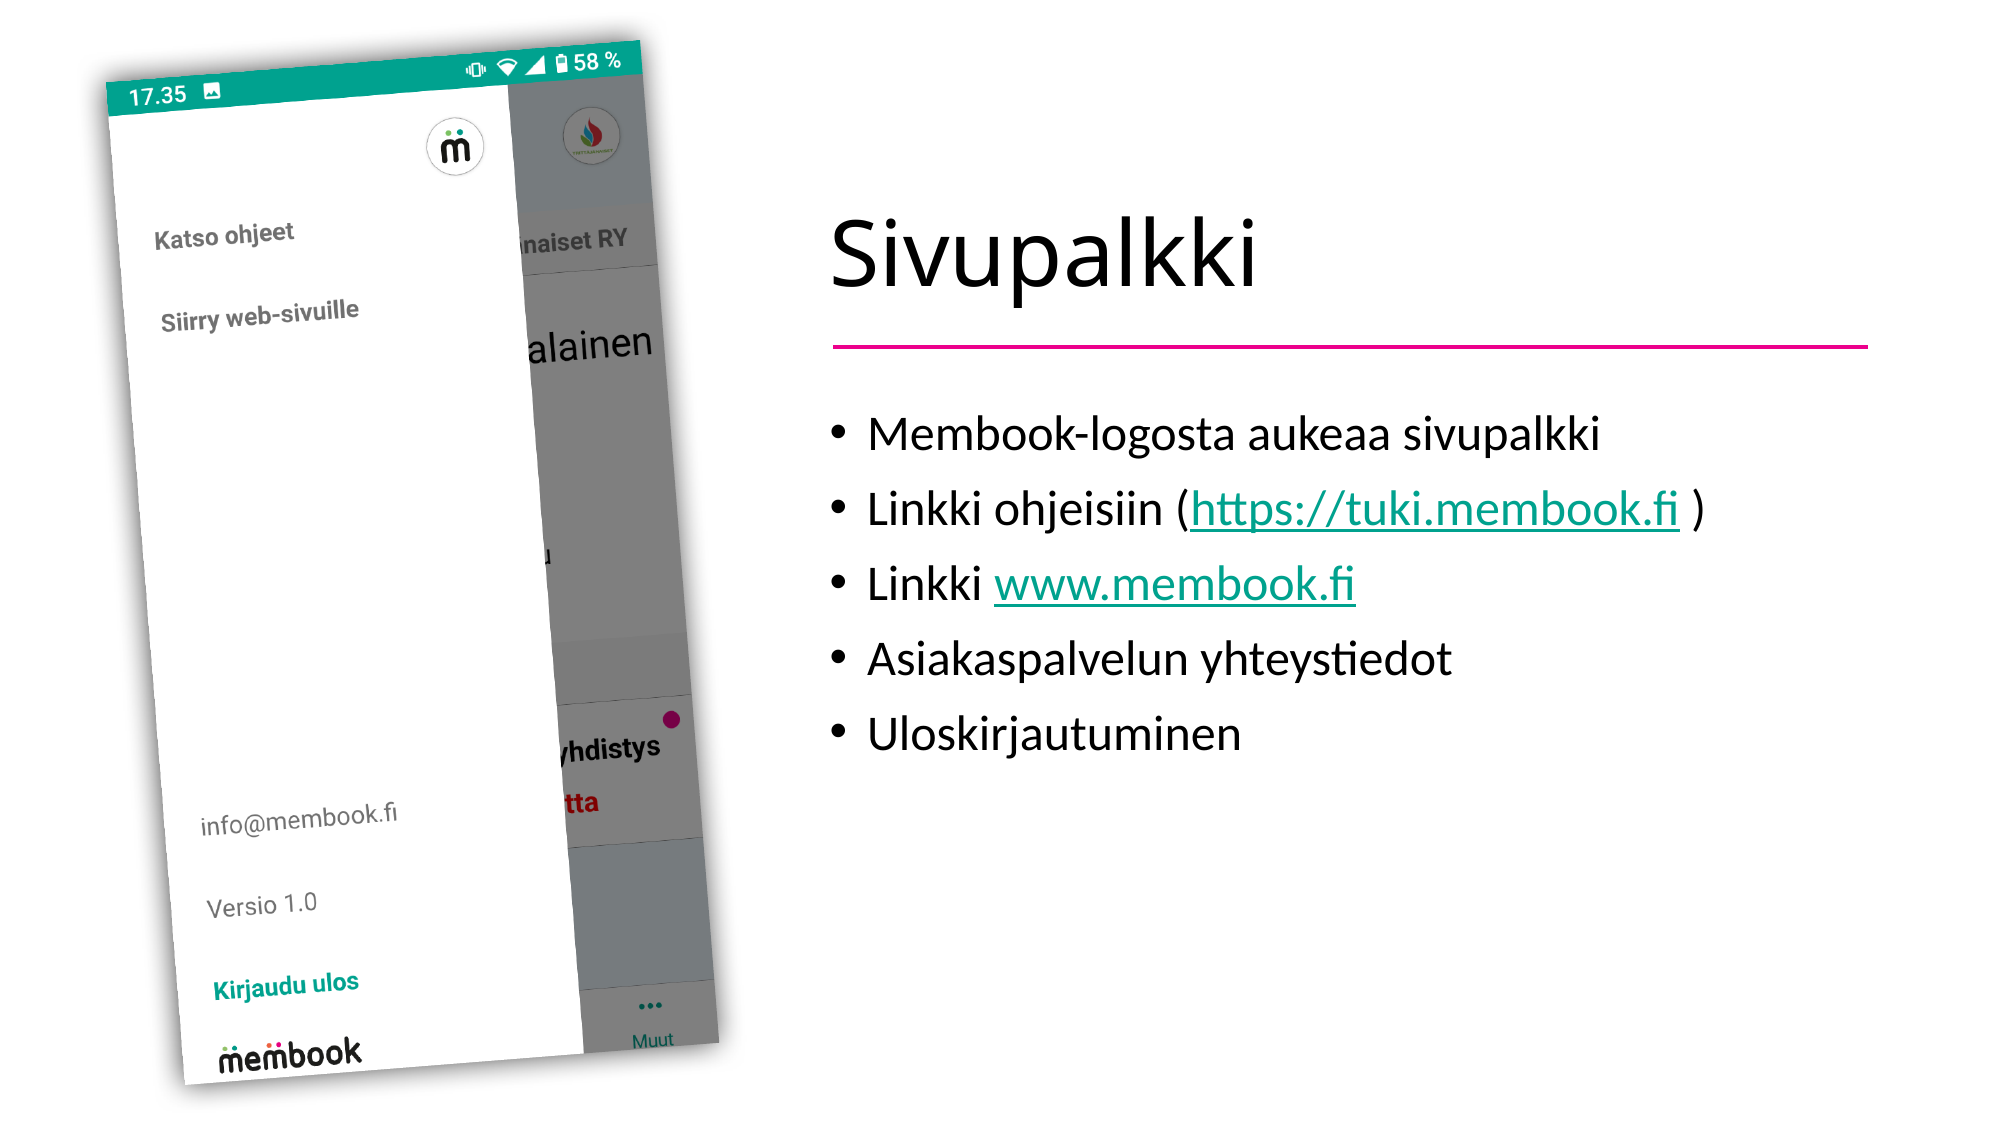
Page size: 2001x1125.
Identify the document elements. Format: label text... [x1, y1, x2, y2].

title Sivupalkki [814, 103, 1895, 315]
list Membook-logosta aukeaa sivupalkki Linkki ohjeisiin (https://tuki.membook.fi ) Linkki www.membook.fi Asiakaspalvelun yhteystiedot Uloskirjautuminen [814, 399, 1895, 1021]
picture [106, 41, 720, 1085]
